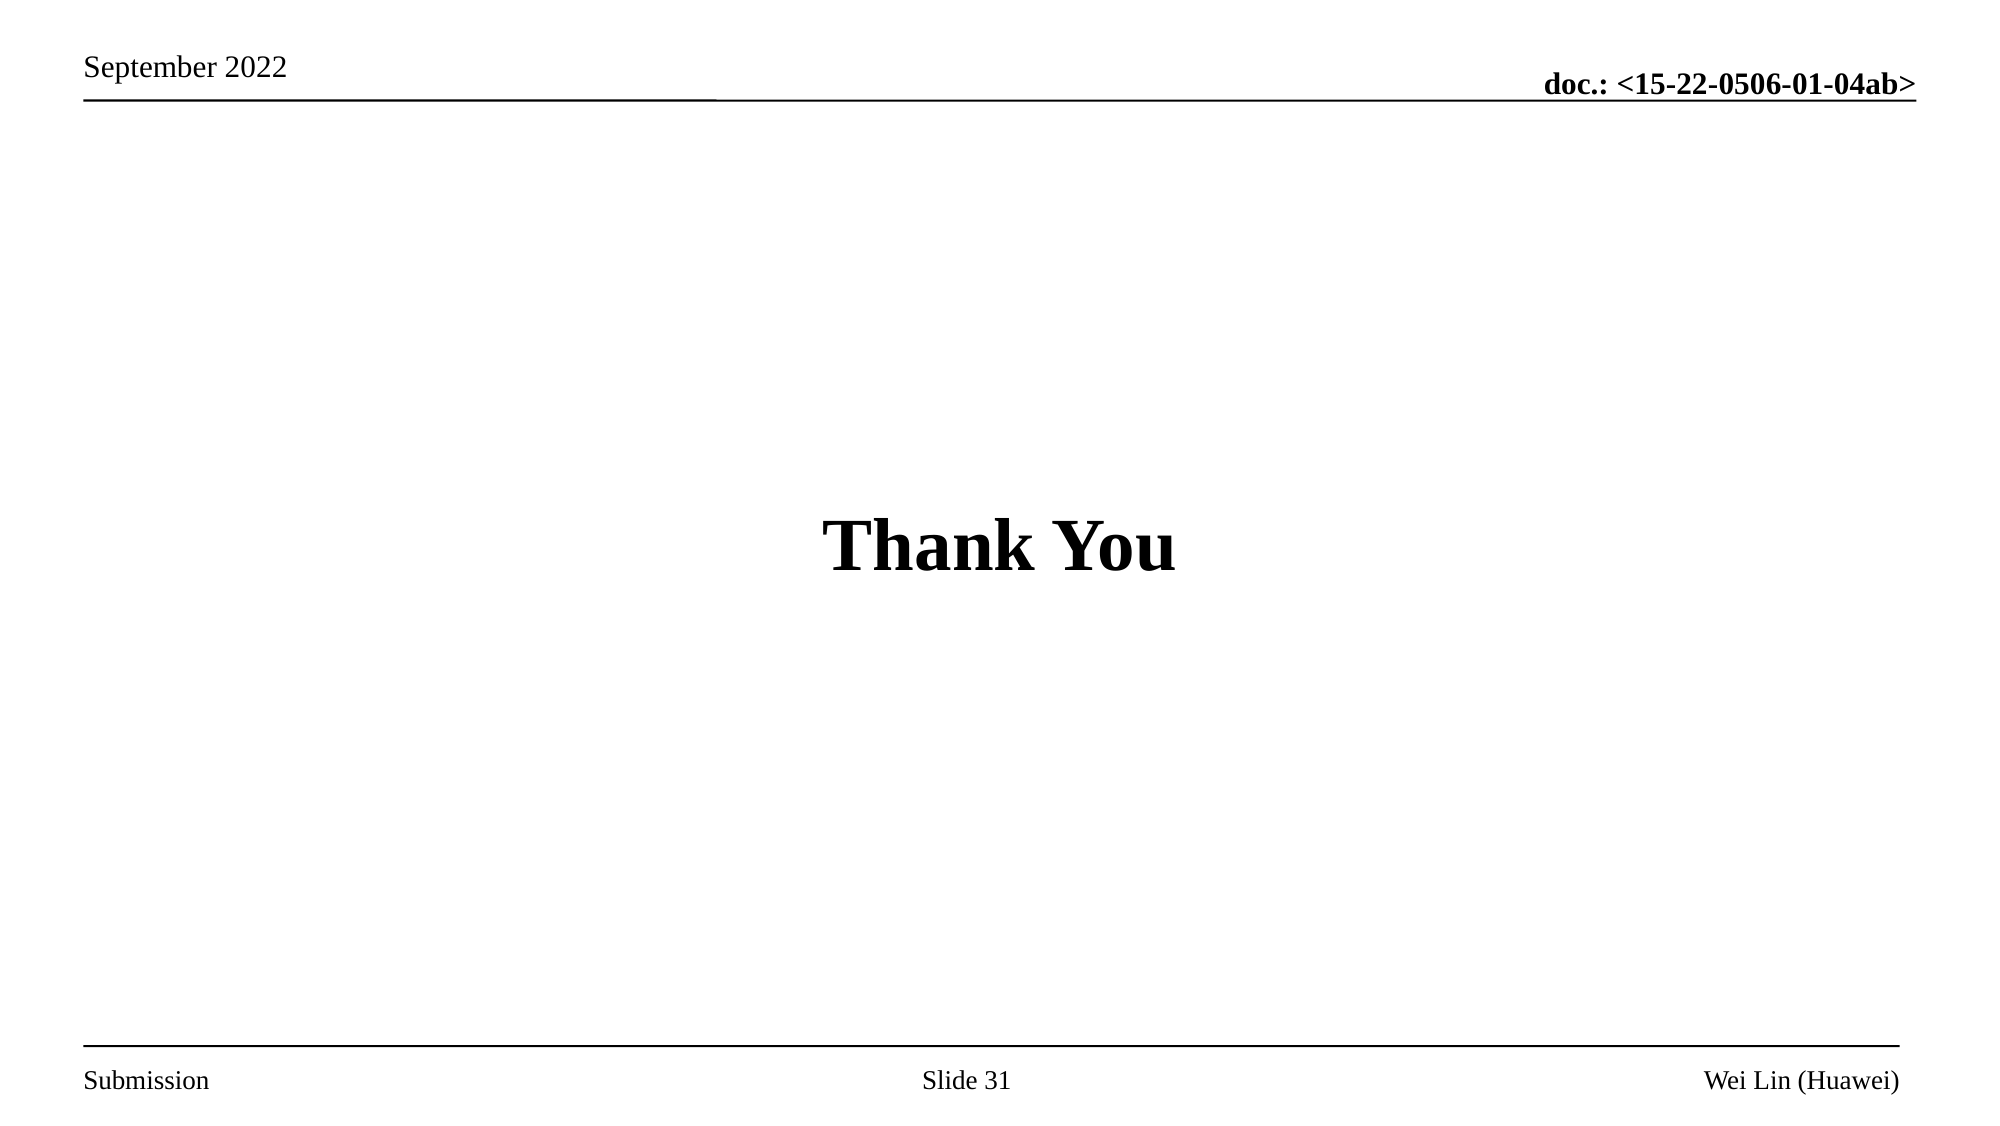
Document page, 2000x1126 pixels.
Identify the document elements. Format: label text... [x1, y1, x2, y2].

text_box Thank You [0, 487, 2000, 594]
